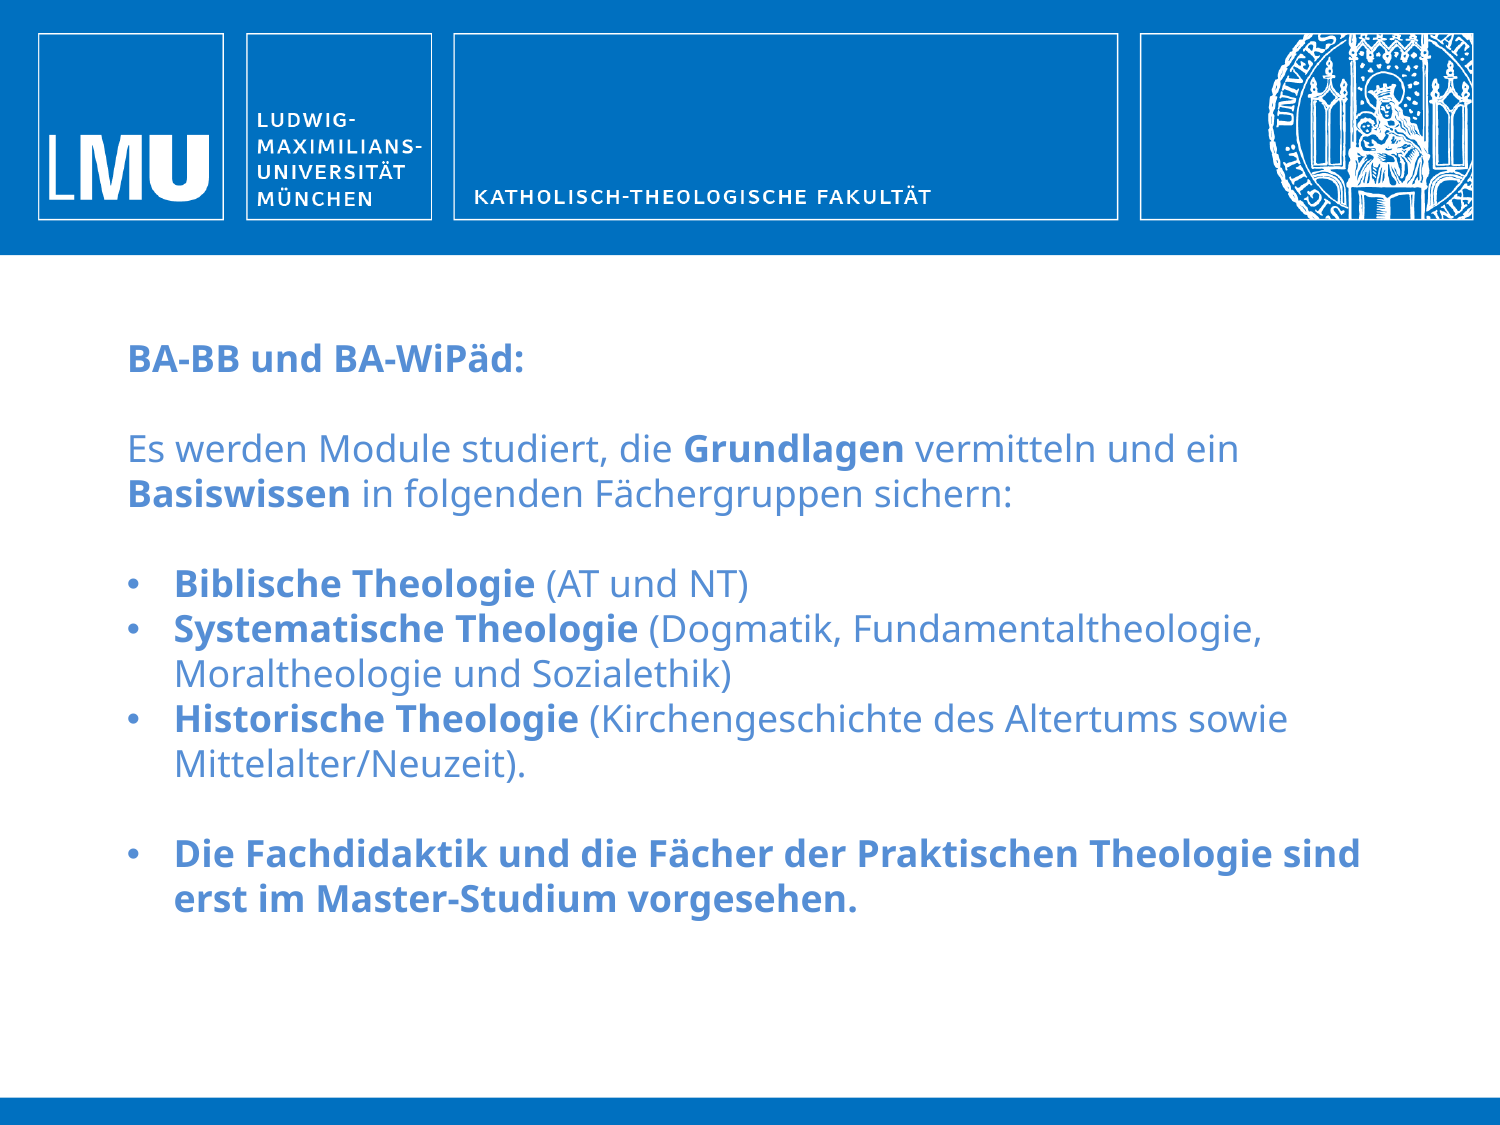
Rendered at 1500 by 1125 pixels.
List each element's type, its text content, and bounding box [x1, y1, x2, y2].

text_box BA-BB und BA-WiPäd: Es werden Module studiert, die Grundlagen vermitteln und ein Basiswissen in folgenden Fächergruppen sichern: Biblische Theologie (AT und NT) Systematische Theologie (Dogmatik, Fundamentaltheologie, Moraltheologie und Sozialethik) Historische Theologie (Kirchengeschichte des Altertums sowie Mittelalter/Neuzeit). Die Fachdidaktik und die Fächer der Praktischen Theologie sind erst im Master-Studium vorgesehen. [112, 328, 1388, 973]
picture [29, 28, 1483, 225]
